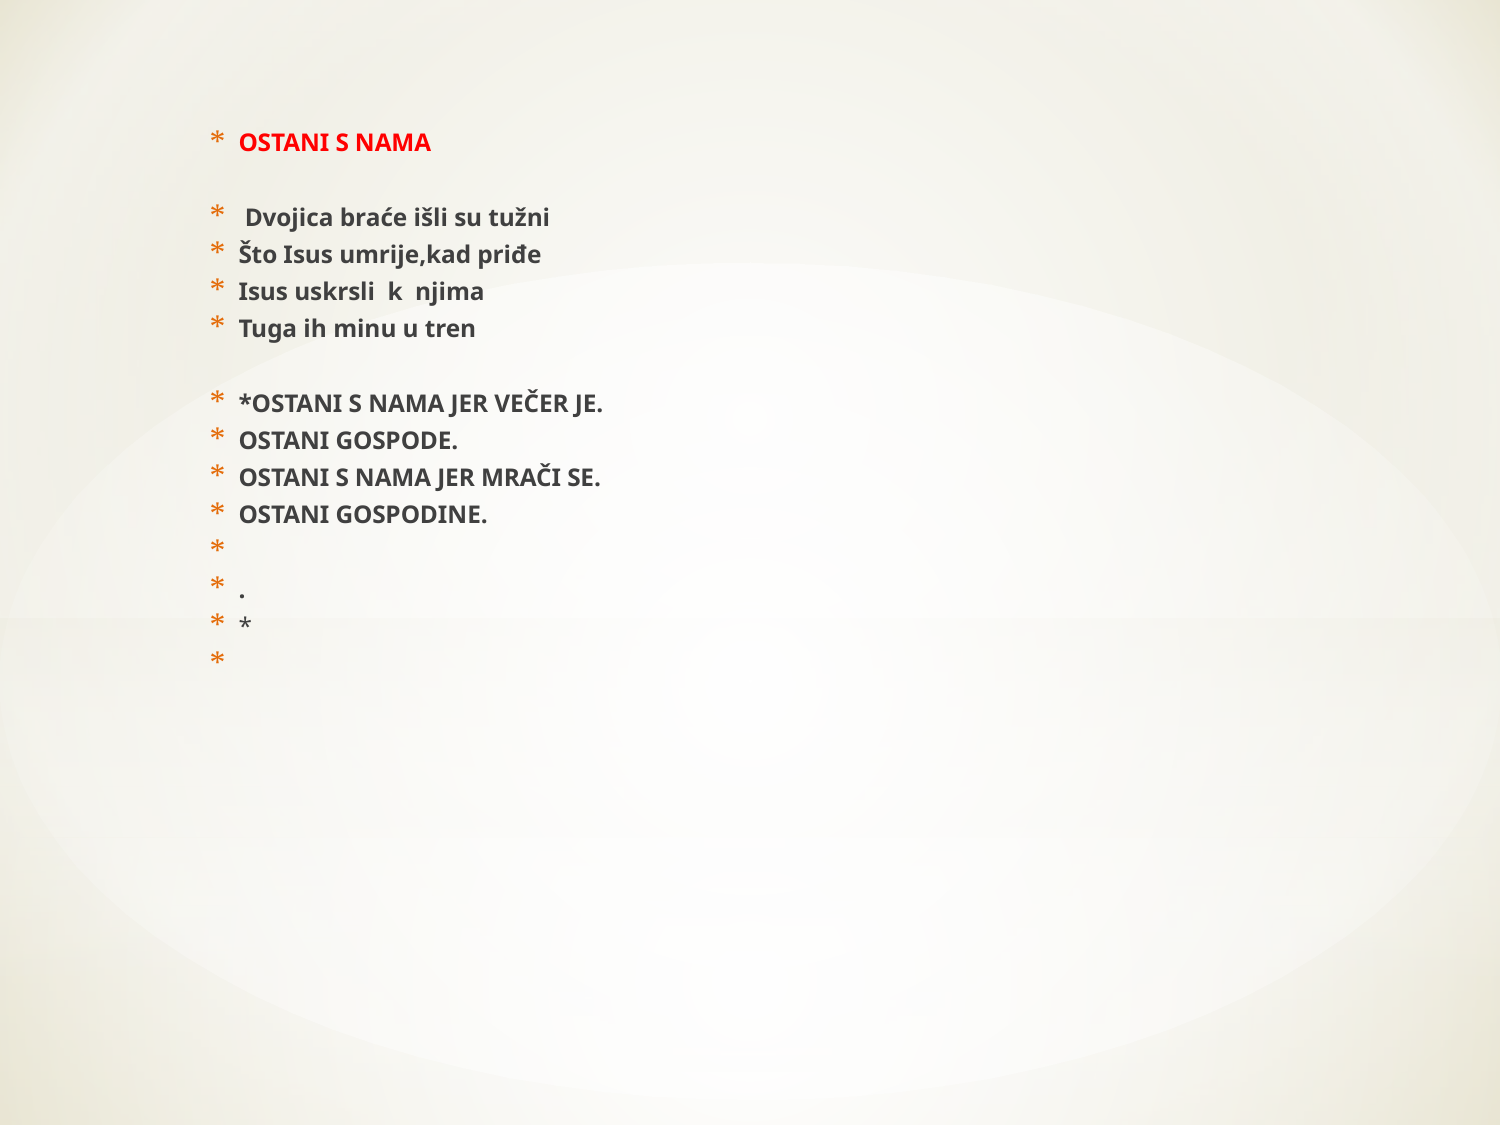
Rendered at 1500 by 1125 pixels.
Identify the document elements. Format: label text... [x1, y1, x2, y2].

list OSTANI S NAMA Dvojica braće išli su tužni Što Isus umrije,kad priđe Isus uskrsli k njima Tuga ih minu u tren *OSTANI S NAMA JER VEČER JE. OSTANI GOSPODE. OSTANI S NAMA JER MRAČI SE. OSTANI GOSPODINE. . * [187, 120, 1238, 691]
